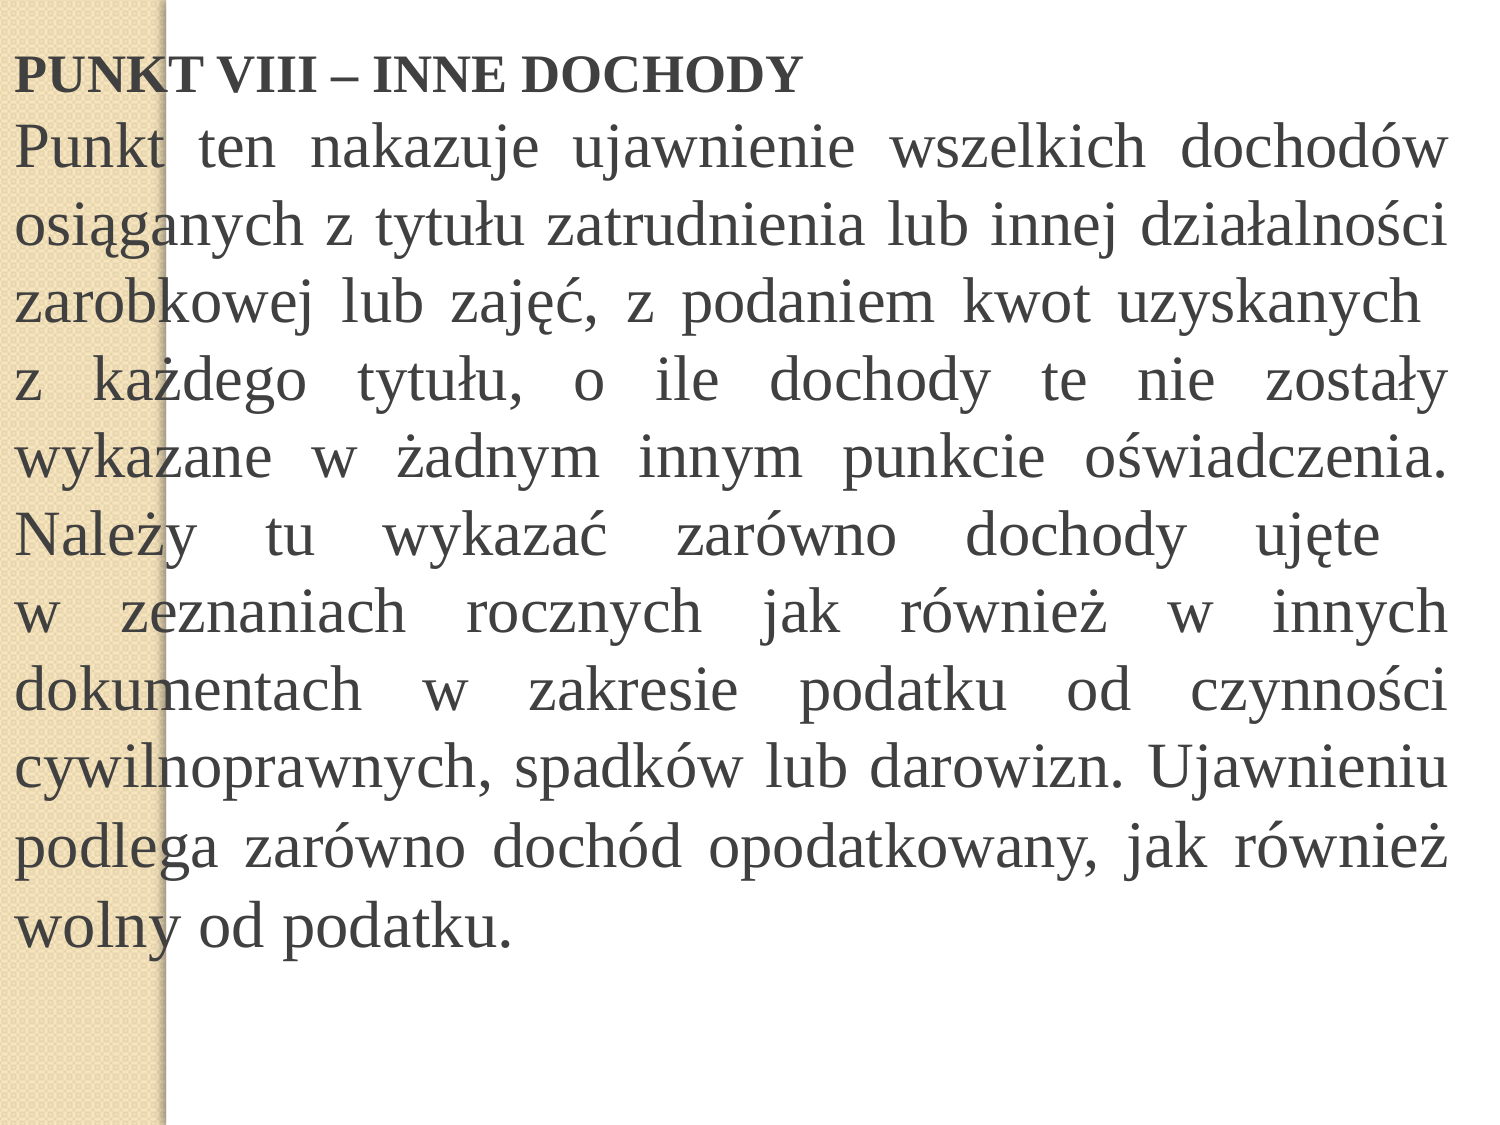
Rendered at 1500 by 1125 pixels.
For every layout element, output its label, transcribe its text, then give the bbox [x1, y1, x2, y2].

text_box PUNKT VIII – INNE DOCHODY Punkt ten nakazuje ujawnienie wszelkich dochodów osiąganych z tytułu zatrudnienia lub innej działalności zarobkowej lub zajęć, z podaniem kwot uzyskanych z każdego tytułu, o ile dochody te nie zostały wykazane w żadnym innym punkcie oświadczenia. Należy tu wykazać zarówno dochody ujęte w zeznaniach rocznych jak również w innych dokumentach w zakresie podatku od czynności cywilnoprawnych, spadków lub darowizn. Ujawnieniu podlega zarówno dochód opodatkowany, jak również wolny od podatku. [0, 31, 1465, 1094]
